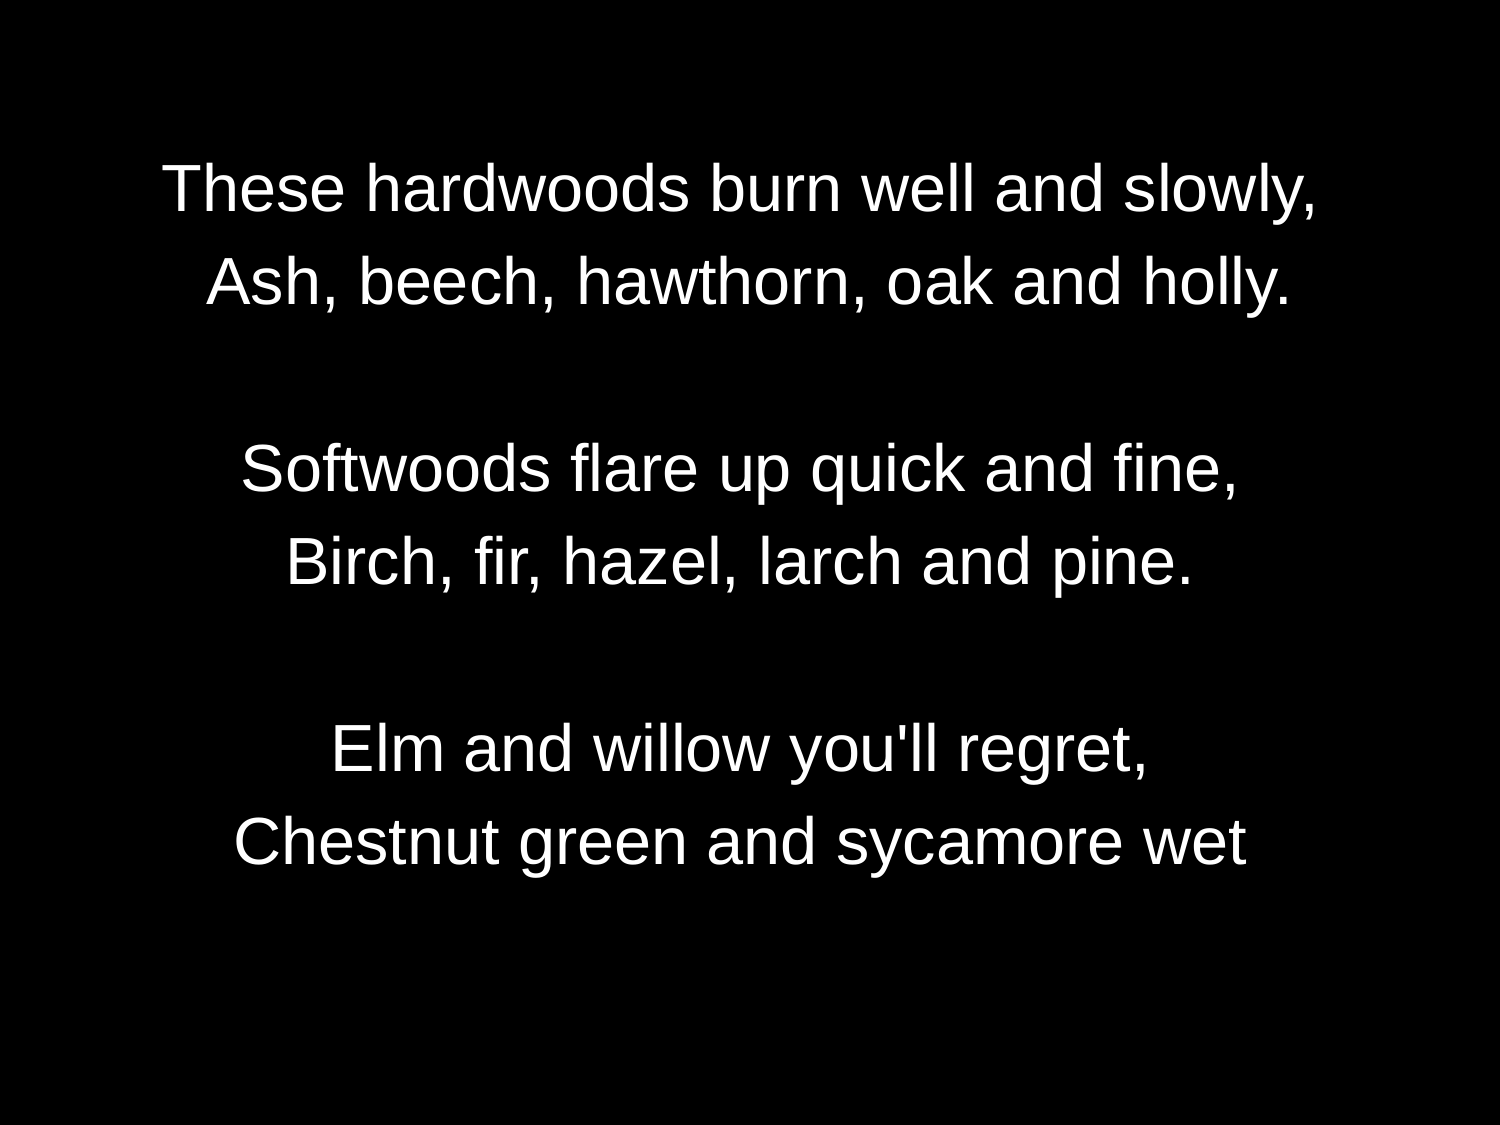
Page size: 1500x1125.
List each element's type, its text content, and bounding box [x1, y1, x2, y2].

list These hardwoods burn well and slowly, Ash, beech, hawthorn, oak and holly. Softwoods flare up quick and fine, Birch, fir, hazel, larch and pine. Elm and willow you'll regret, Chestnut green and sycamore wet [75, 137, 1425, 1005]
